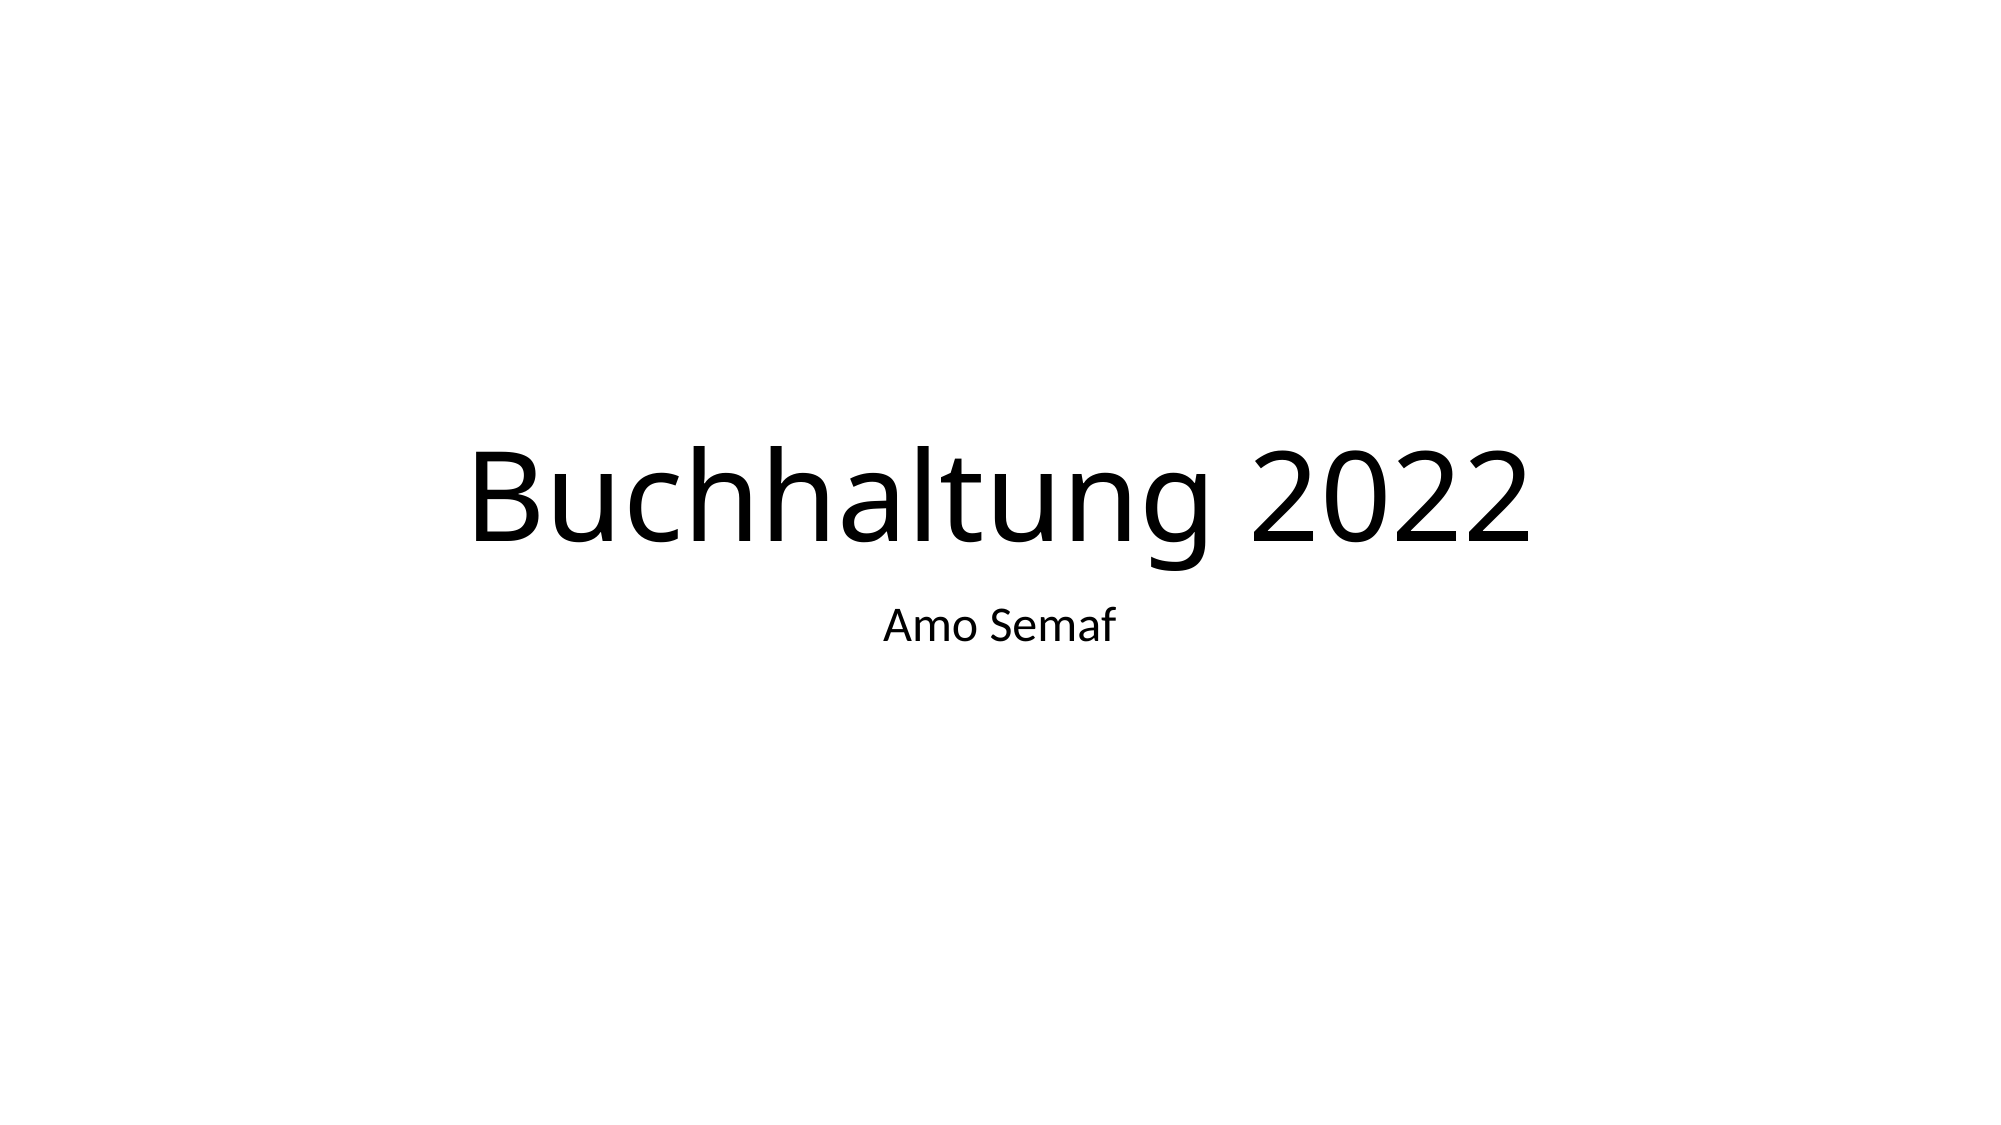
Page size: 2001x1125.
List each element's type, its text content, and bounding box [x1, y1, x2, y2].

subtitle Amo Semaf [249, 590, 1750, 863]
title Buchhaltung 2022 [249, 184, 1750, 576]
